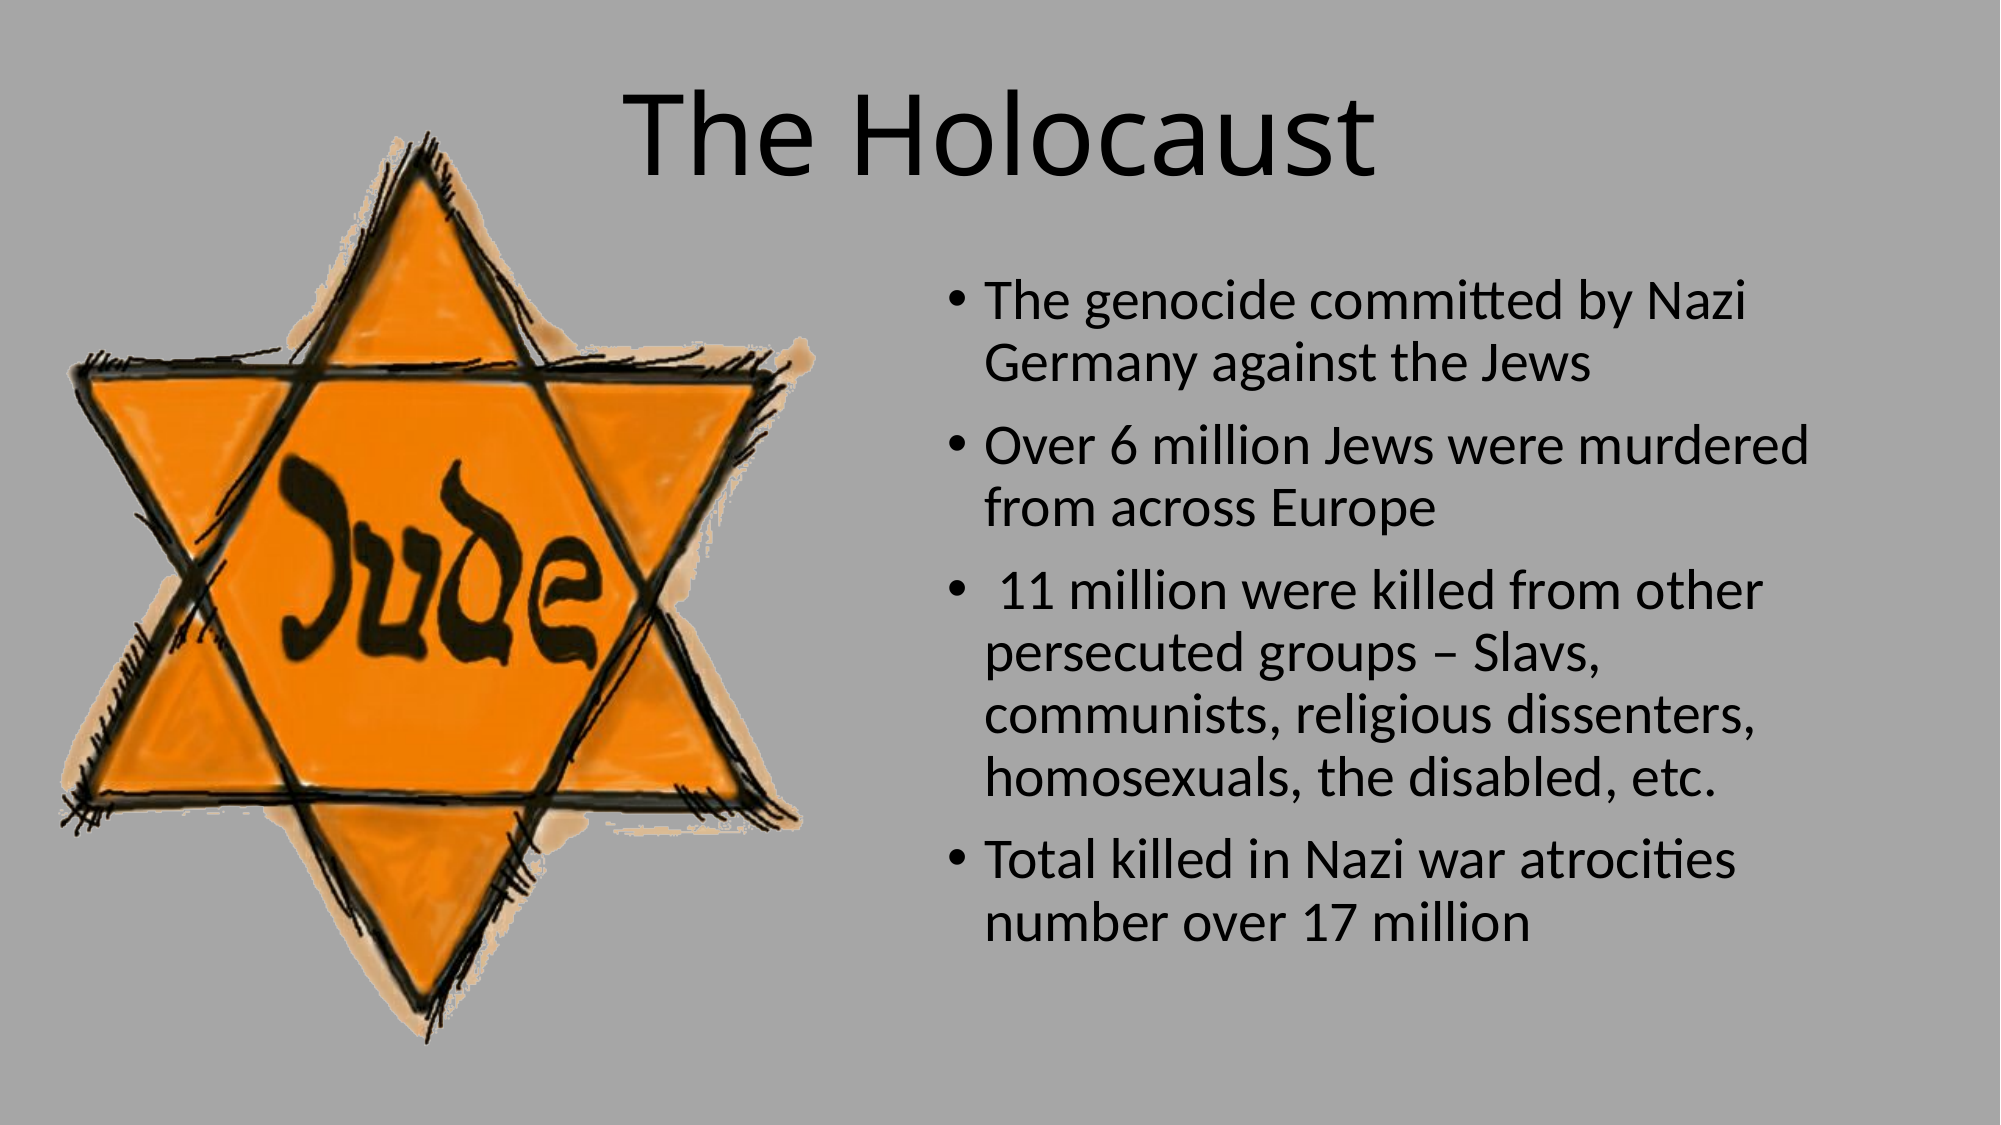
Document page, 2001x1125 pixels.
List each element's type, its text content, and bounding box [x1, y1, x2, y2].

picture [15, 118, 872, 1057]
list The genocide committed by Nazi Germany against the Jews Over 6 million Jews were murdered from across Europe 11 million were killed from other persecuted groups – Slavs, communists, religious dissenters, homosexuals, the disabled, etc. Total killed in Nazi war atrocities number over 17 million [932, 262, 1900, 965]
title The Holocaust [99, 45, 1900, 233]
